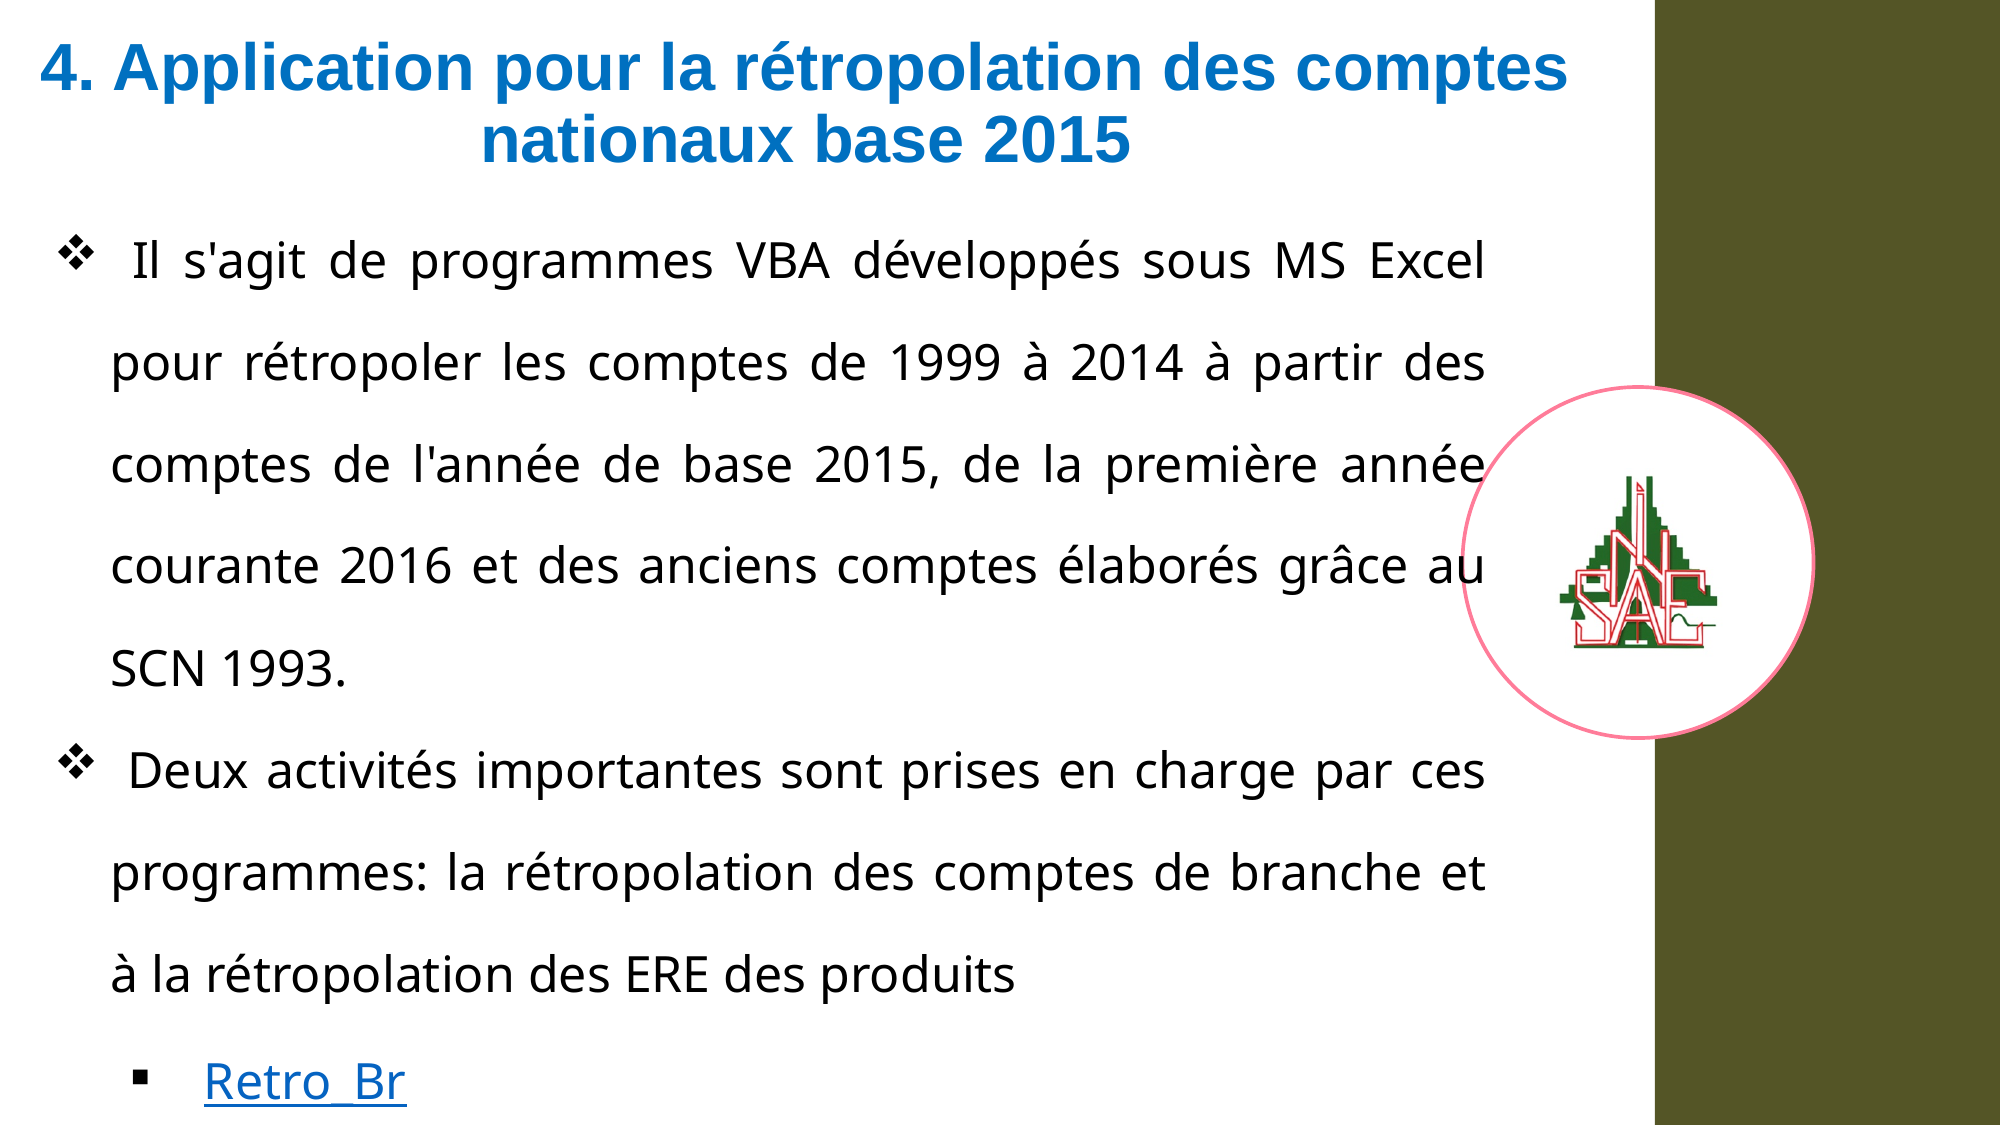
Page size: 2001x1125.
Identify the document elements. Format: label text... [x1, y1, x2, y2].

title 4. Application pour la rétropolation des comptes nationaux base 2015 [0, 14, 1612, 195]
text_box Il s'agit de programmes VBA développés sous MS Excel pour rétropoler les comptes de 1999 à 2014 à partir des comptes de l'année de base 2015, de la première année courante 2016 et des anciens comptes élaborés grâce au SCN 1993. Deux activités importantes sont prises en charge par ces programmes: la rétropolation des comptes de branche et à la rétropolation des ERE des produits Retro_Br Retro_ERE [39, 178, 1503, 1125]
picture [1545, 468, 1731, 657]
text_box [1654, 0, 2000, 1125]
text_box [1503, 385, 1815, 740]
